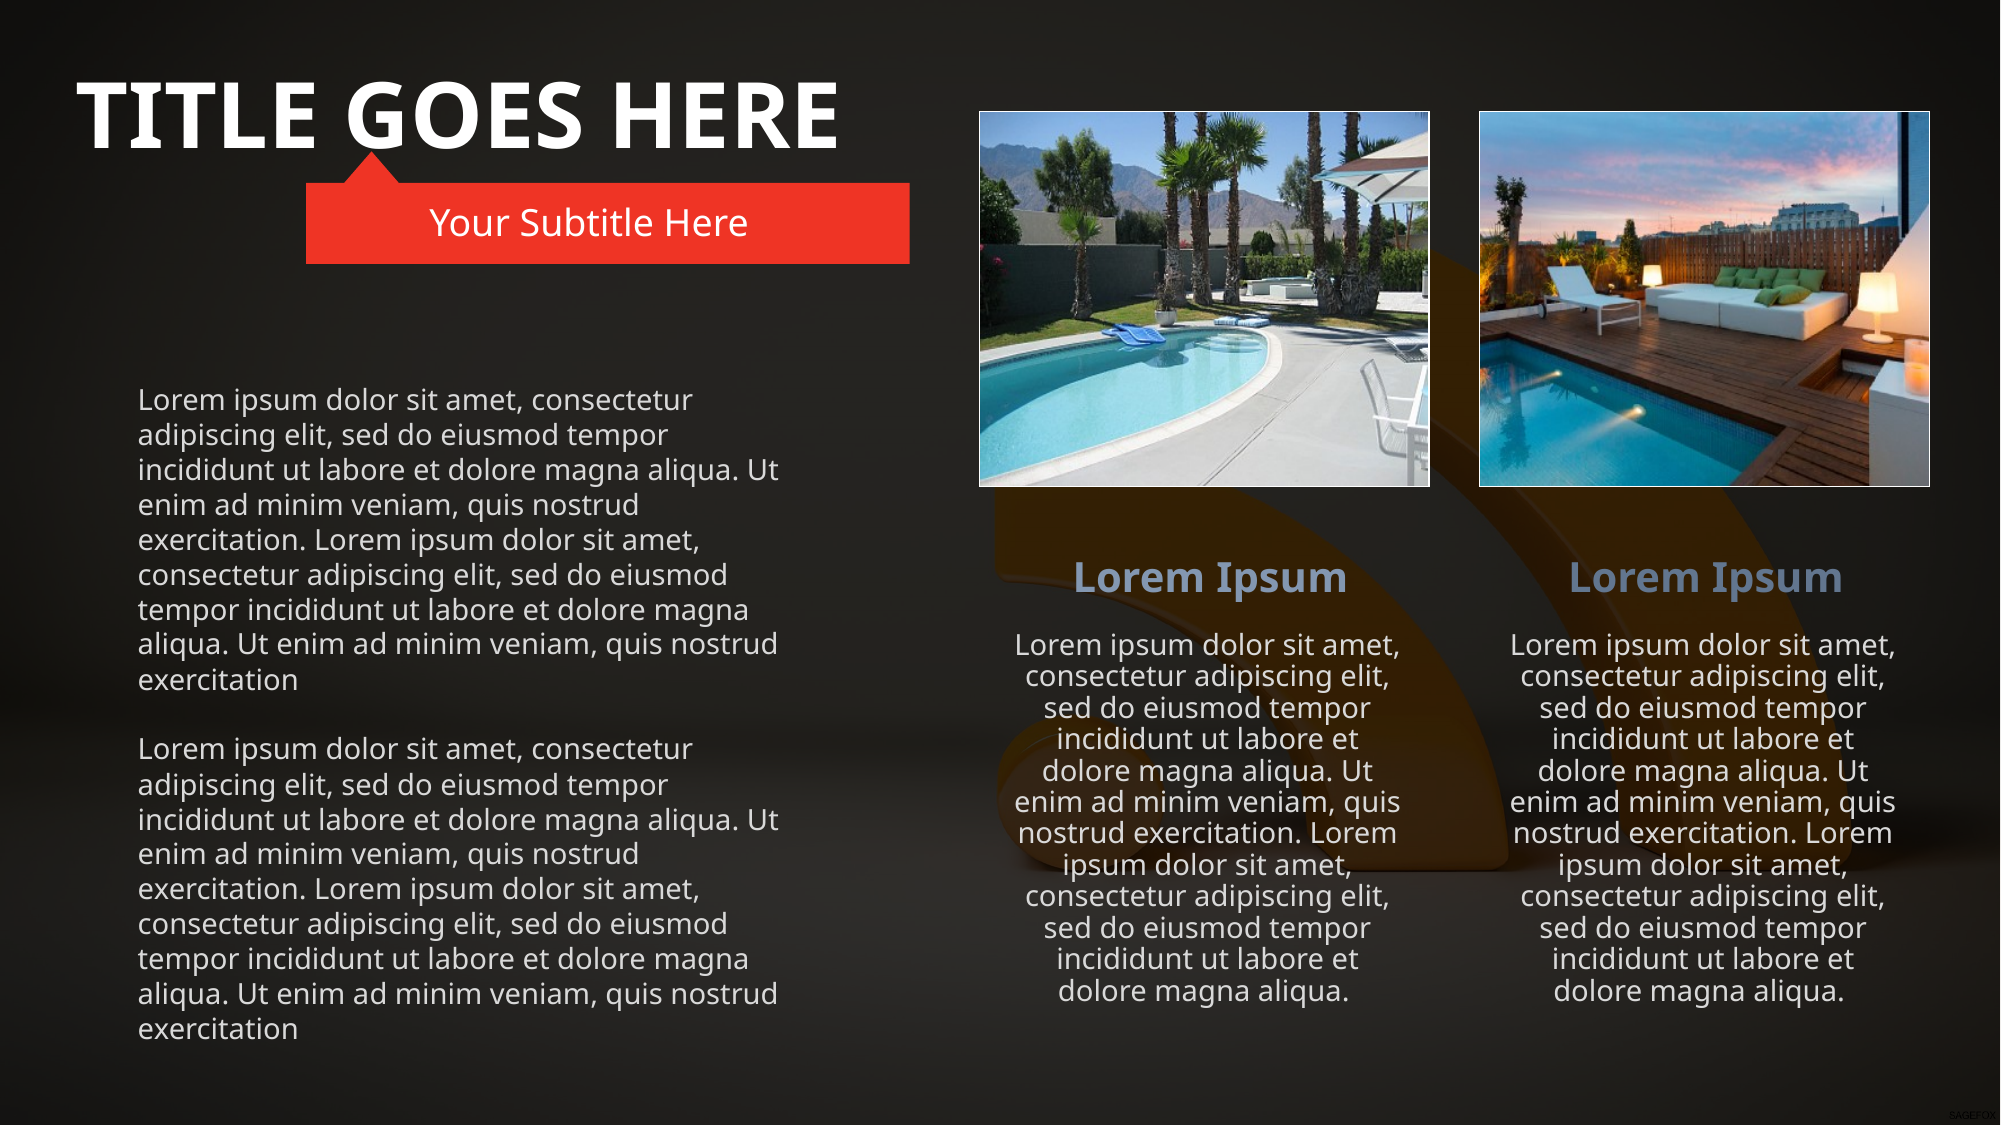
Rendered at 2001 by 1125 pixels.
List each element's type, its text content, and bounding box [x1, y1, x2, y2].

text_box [306, 151, 910, 264]
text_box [1013, 543, 1404, 1006]
picture [0, 0, 2001, 1125]
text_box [1509, 543, 1900, 1006]
text_box Lorem ipsum dolor sit amet, consectetur adipiscing elit, sed do eiusmod tempor incididunt ut labore et dolore magna aliqua. Ut enim ad minim veniam, quis nostrud exercitation. Lorem ipsum dolor sit amet, consectetur adipiscing elit, sed do eiusmod tempor incididunt ut labore et dolore magna aliqua. Ut enim ad minim veniam, quis nostrud exercitation Lorem ipsum dolor sit amet, consectetur adipiscing elit, sed do eiusmod tempor incididunt ut labore et dolore magna aliqua. Ut enim ad minim veniam, quis nostrud exercitation. Lorem ipsum dolor sit amet, consectetur adipiscing elit, sed do eiusmod tempor incididunt ut labore et dolore magna aliqua. Ut enim ad minim veniam, quis nostrud exercitation [122, 373, 798, 1125]
text_box [978, 110, 1430, 487]
text_box [1478, 110, 1930, 487]
text_box TITLE GOES HERE [60, 49, 965, 175]
